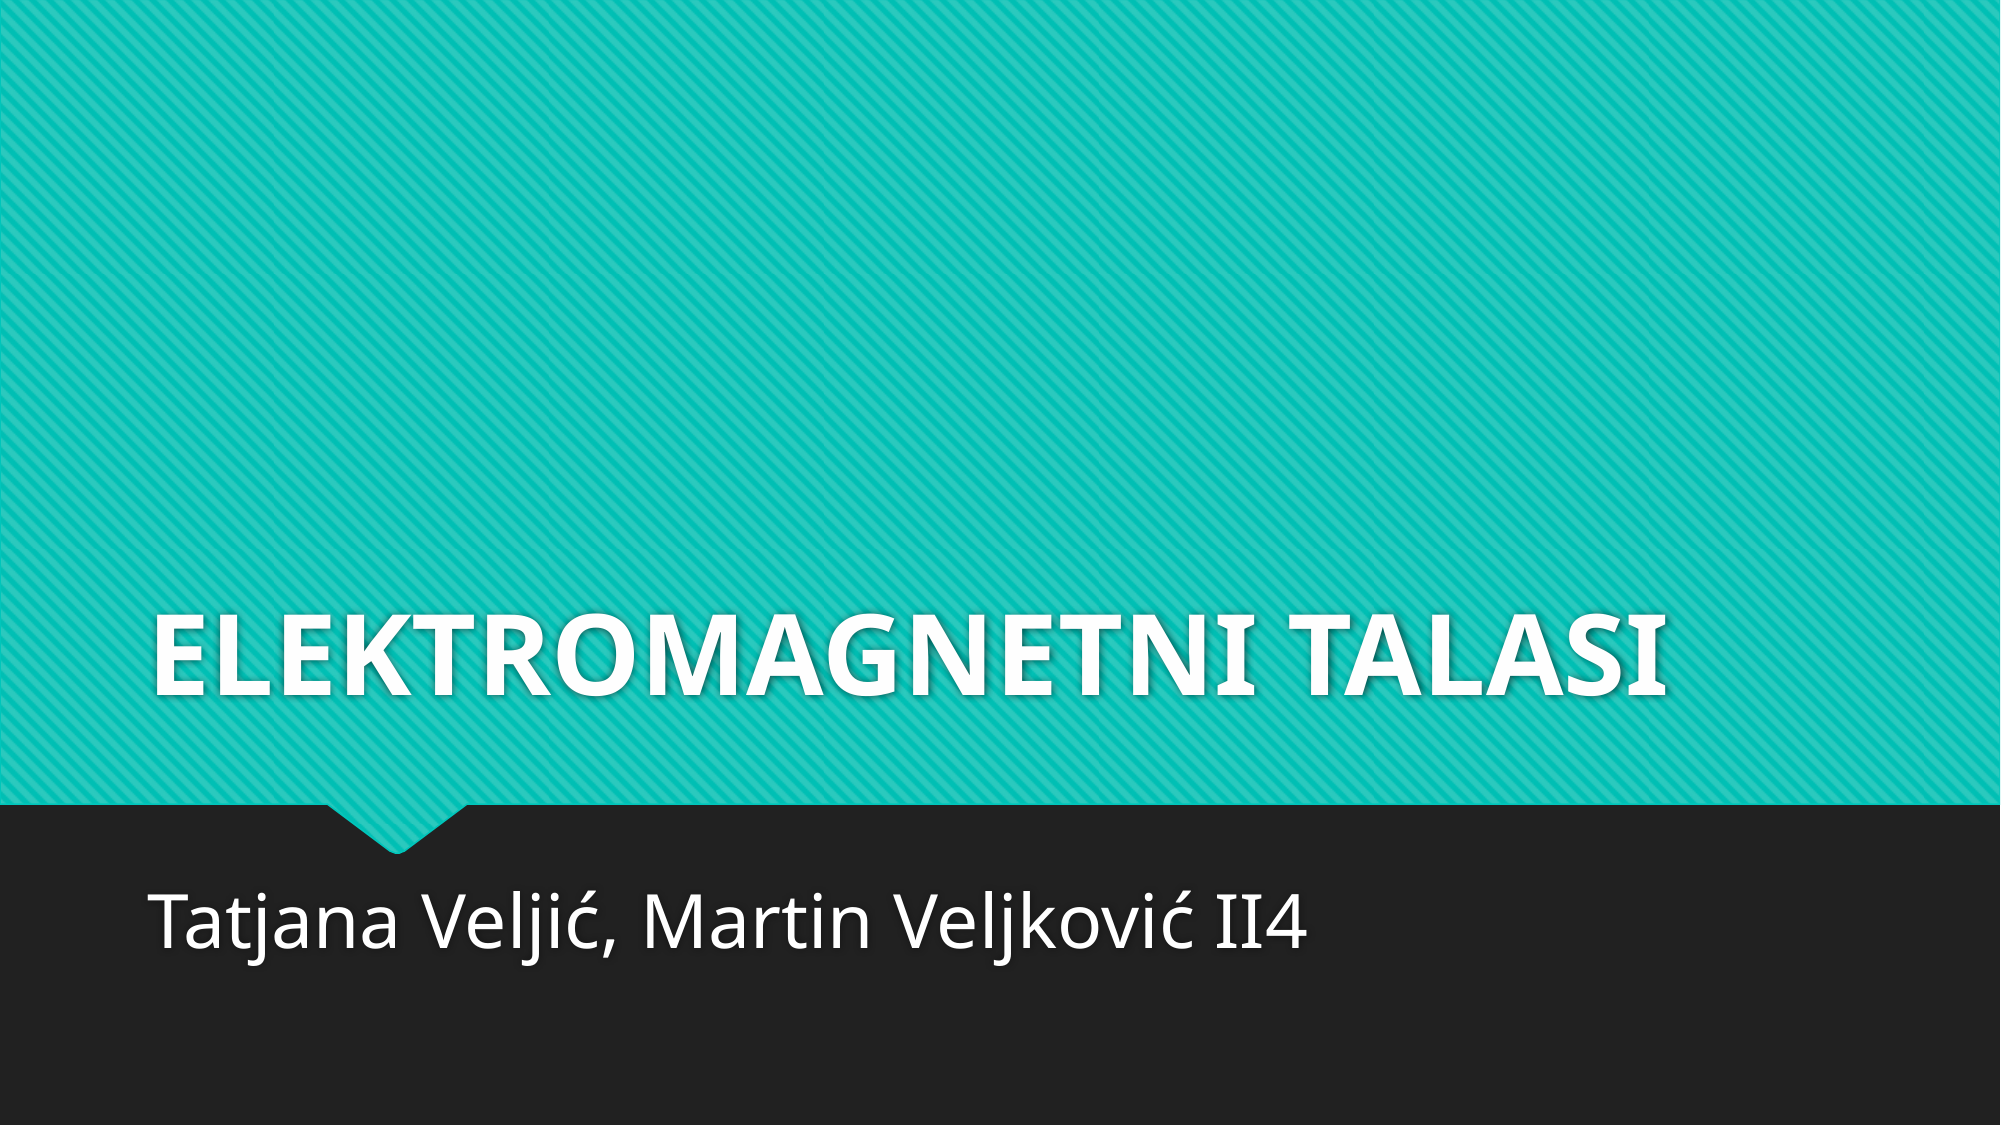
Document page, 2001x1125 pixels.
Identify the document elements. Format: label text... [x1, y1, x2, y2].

title ELEKTROMAGNETNI TALASI [132, 237, 1868, 726]
subtitle Tatjana Veljić, Martin Veljković II4 [132, 866, 1868, 1096]
